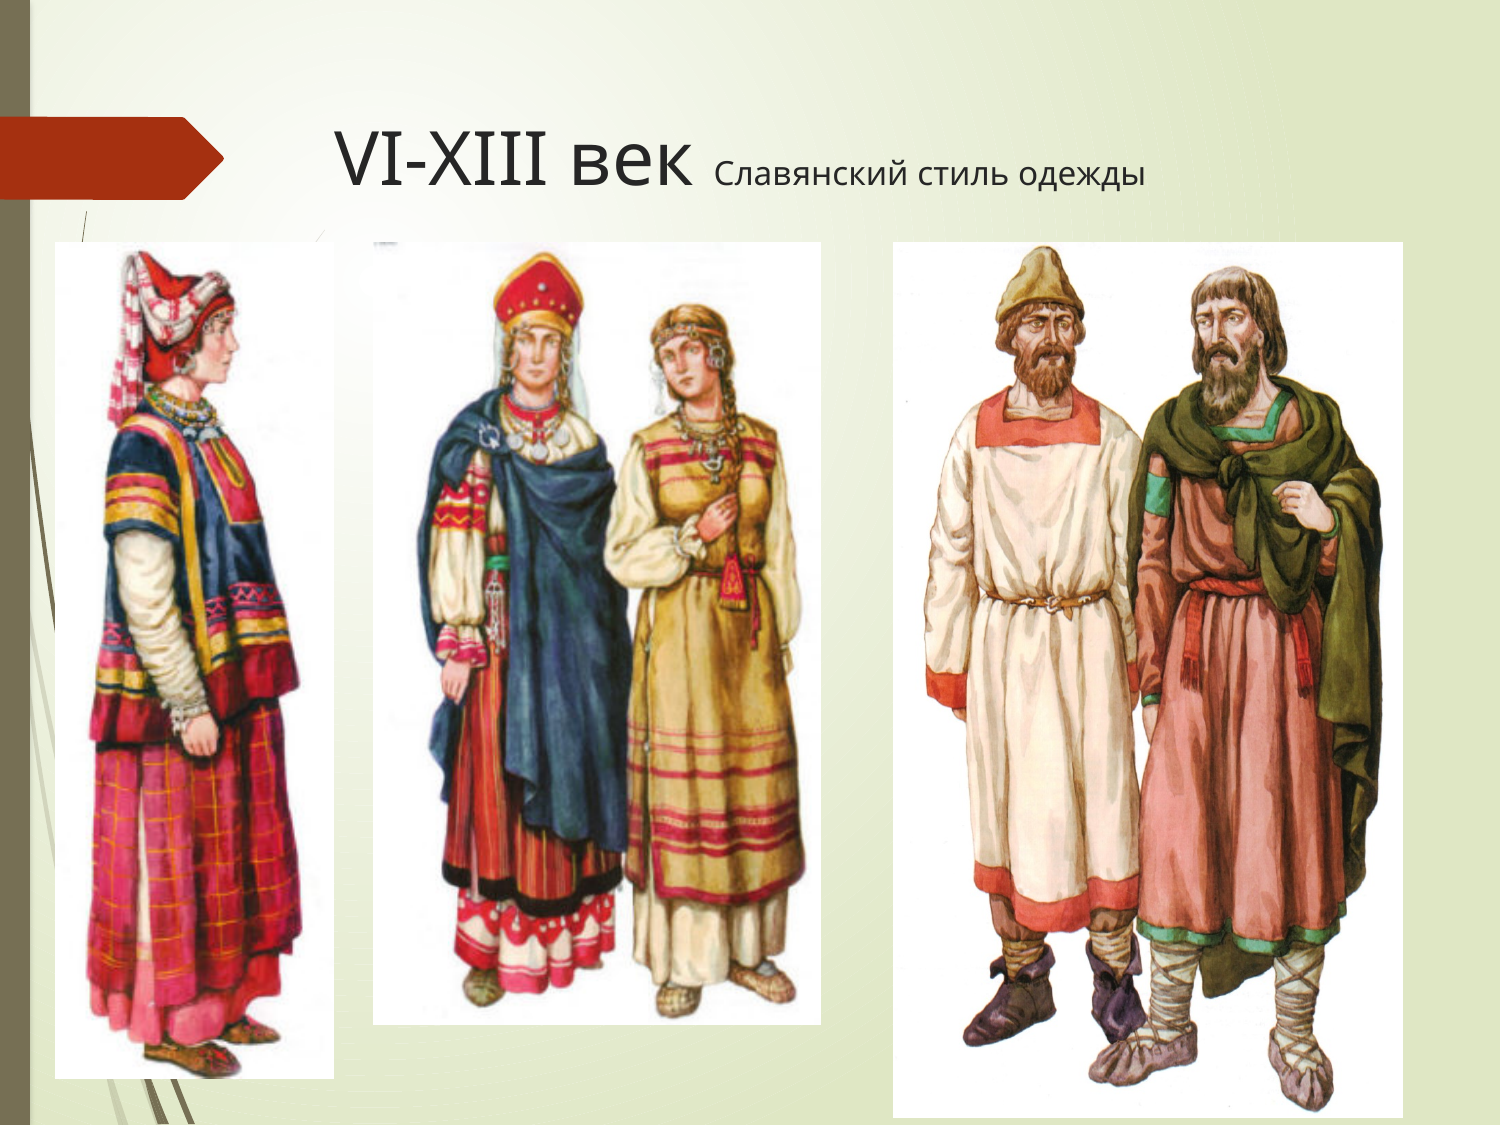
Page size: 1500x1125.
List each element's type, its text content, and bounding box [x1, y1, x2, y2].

picture [373, 242, 821, 1025]
picture [54, 242, 334, 1080]
picture [893, 242, 1403, 1118]
title VI-XIII век Славянский стиль одежды [319, 102, 1400, 313]
